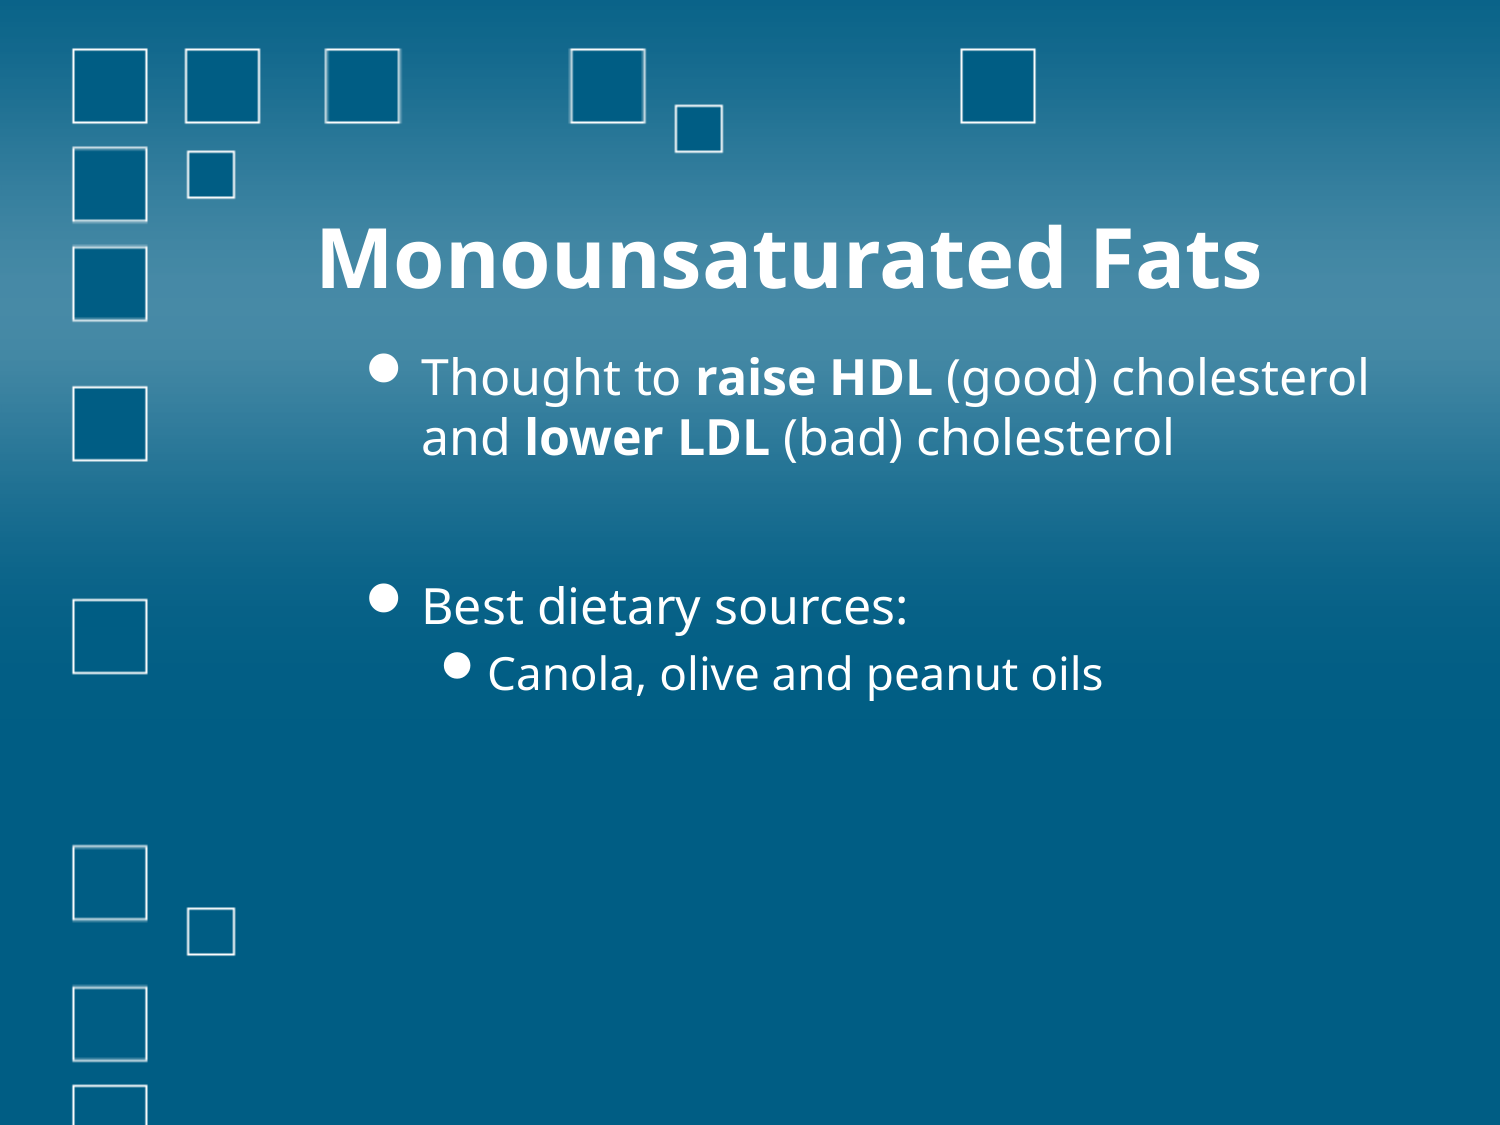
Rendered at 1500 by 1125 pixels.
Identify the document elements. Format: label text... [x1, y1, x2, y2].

list Thought to raise HDL (good) cholesterol and lower LDL (bad) cholesterol Best dietary sources: Canola, olive and peanut oils [349, 337, 1388, 988]
picture [72, 845, 147, 922]
picture [187, 908, 235, 956]
picture [72, 599, 147, 674]
picture [72, 985, 147, 1062]
picture [0, 11, 1500, 578]
title Monounsaturated Fats [299, 174, 1388, 313]
picture [72, 1085, 147, 1125]
